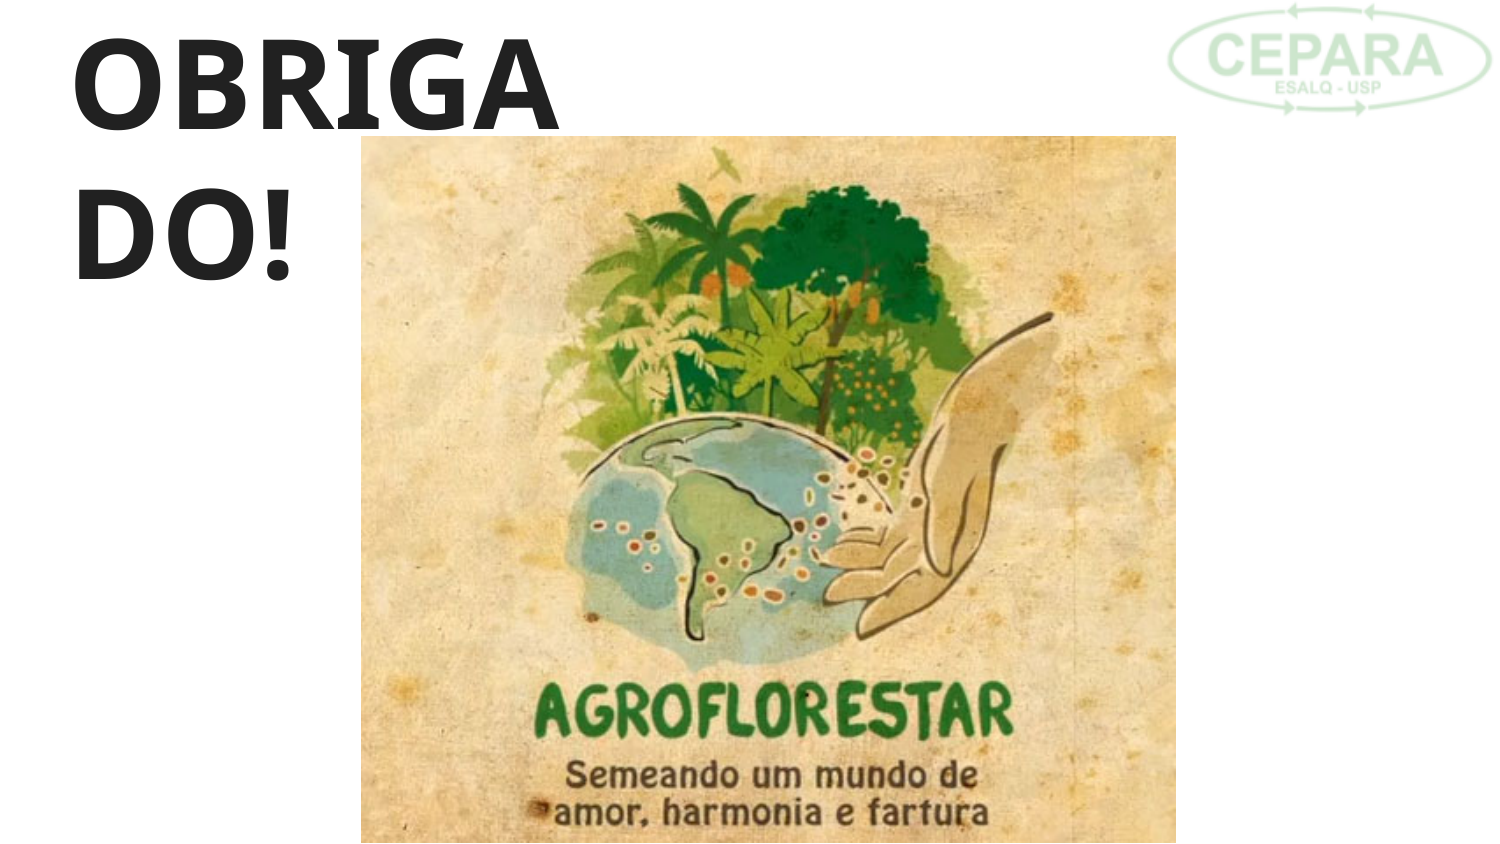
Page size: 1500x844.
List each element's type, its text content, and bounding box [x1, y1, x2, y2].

title OBRIGADO! [53, 0, 666, 122]
picture [1160, 0, 1500, 123]
picture [361, 136, 1176, 843]
